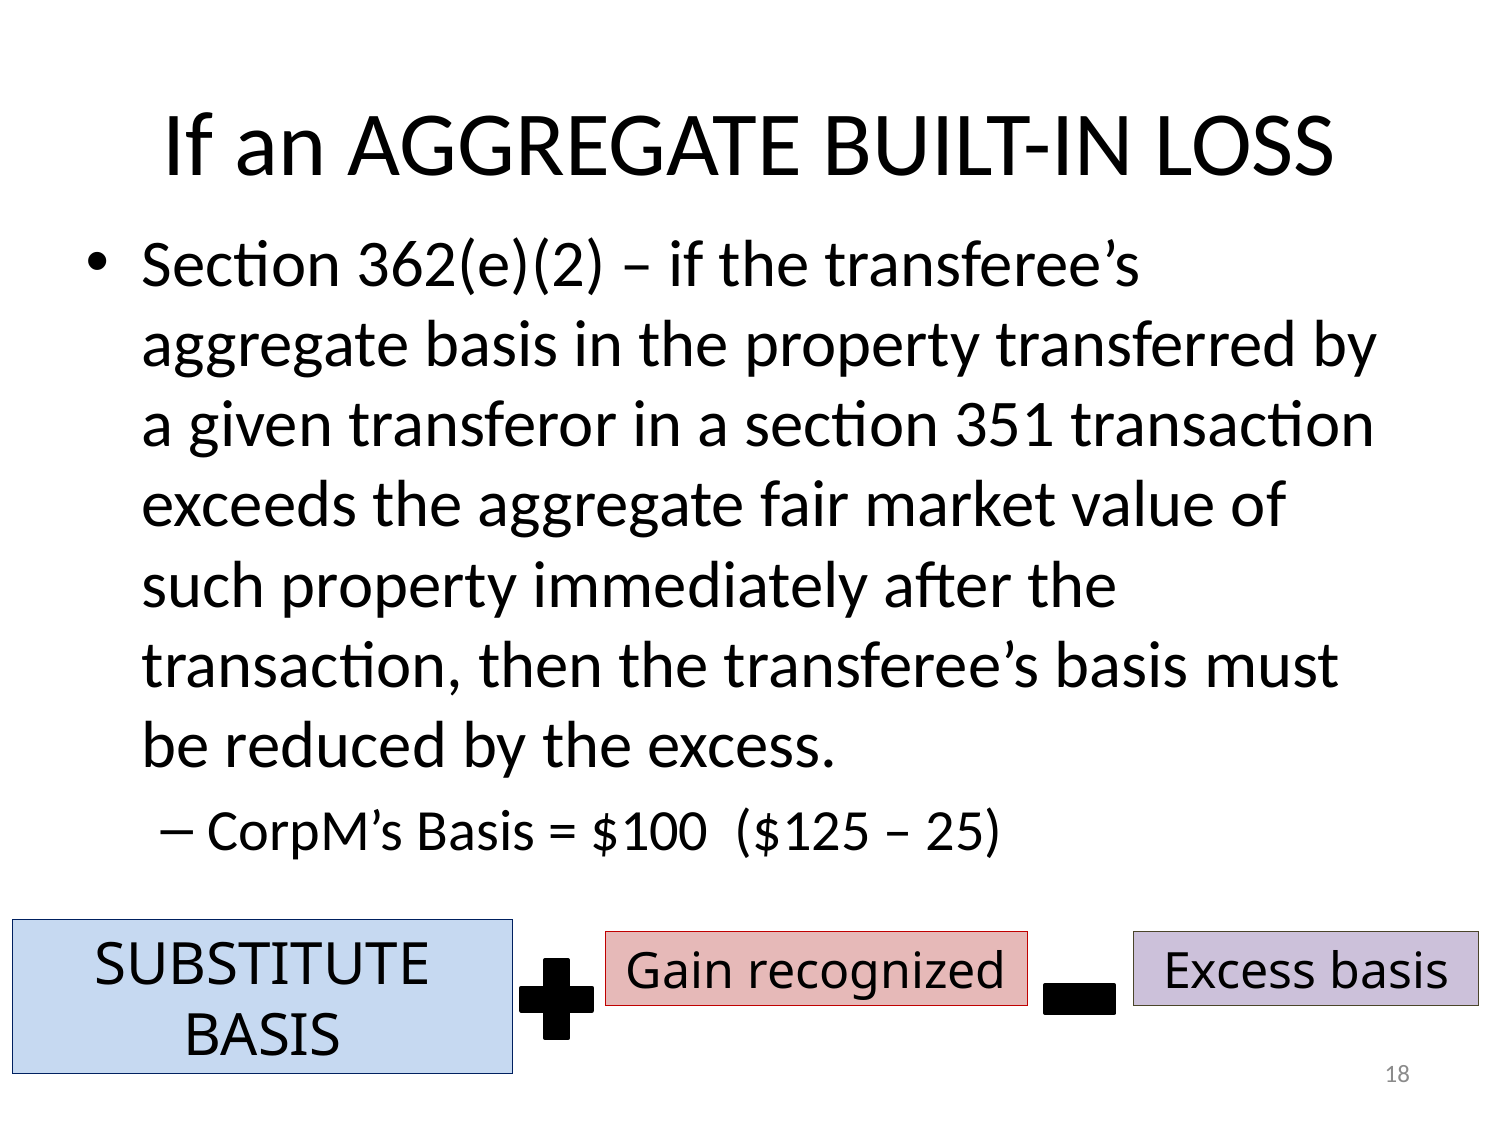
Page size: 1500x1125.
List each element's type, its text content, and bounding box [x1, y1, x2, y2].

text_box [519, 958, 594, 1040]
text_box SUBSTITUTE BASIS [12, 919, 513, 1074]
title If an AGGREGATE BUILT-IN LOSS [75, 45, 1425, 233]
slide_number 18 [1074, 1042, 1425, 1103]
text_box Excess basis [1133, 931, 1479, 1006]
text_box [1043, 983, 1116, 1015]
text_box Gain recognized [605, 931, 1028, 1006]
list Section 362(e)(2) – if the transferee’s aggregate basis in the property transferred by a given transferor in a section 351 transaction exceeds the aggregate fair market value of such property immediately after the transaction, then the transferee’s basis must be reduced by the excess. CorpM’s Basis = $100 ($125 – 25) [70, 212, 1421, 955]
